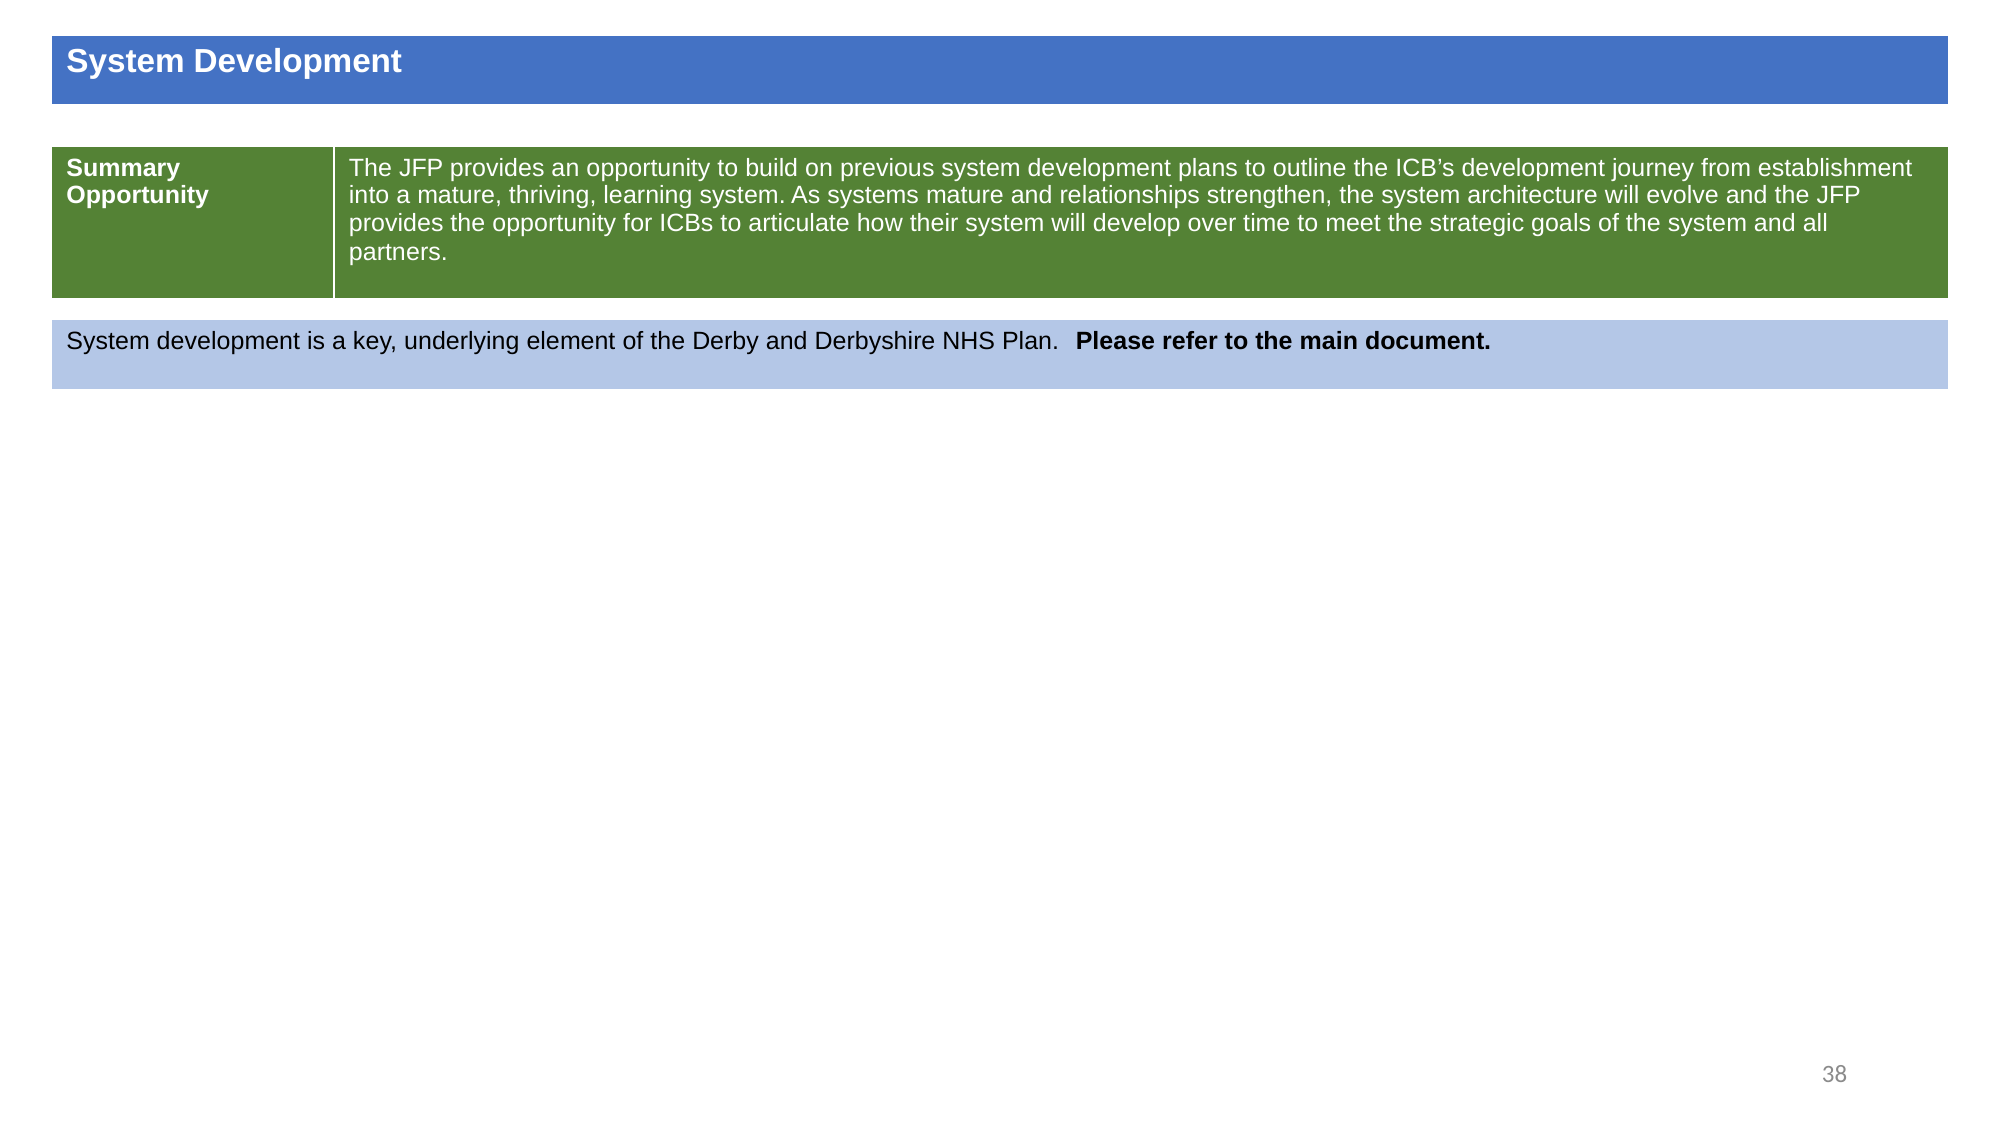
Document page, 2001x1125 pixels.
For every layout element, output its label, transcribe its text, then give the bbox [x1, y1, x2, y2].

slide_number 38 [1412, 1042, 1863, 1103]
table_header System Development [52, 36, 1948, 104]
table_header Summary Opportunity [52, 147, 333, 298]
table_header The JFP provides an opportunity to build on previous system development plans to outline the ICB’s development journey from establishment into a mature, thriving, learning system. As systems mature and relationships strengthen, the system architecture will evolve and the JFP provides the opportunity for ICBs to articulate how their system will develop over time to meet the strategic goals of the system and all partners. [335, 147, 1948, 298]
table_header System development is a key, underlying element of the Derby and Derbyshire NHS Plan. Please refer to the main document. [52, 320, 1948, 389]
